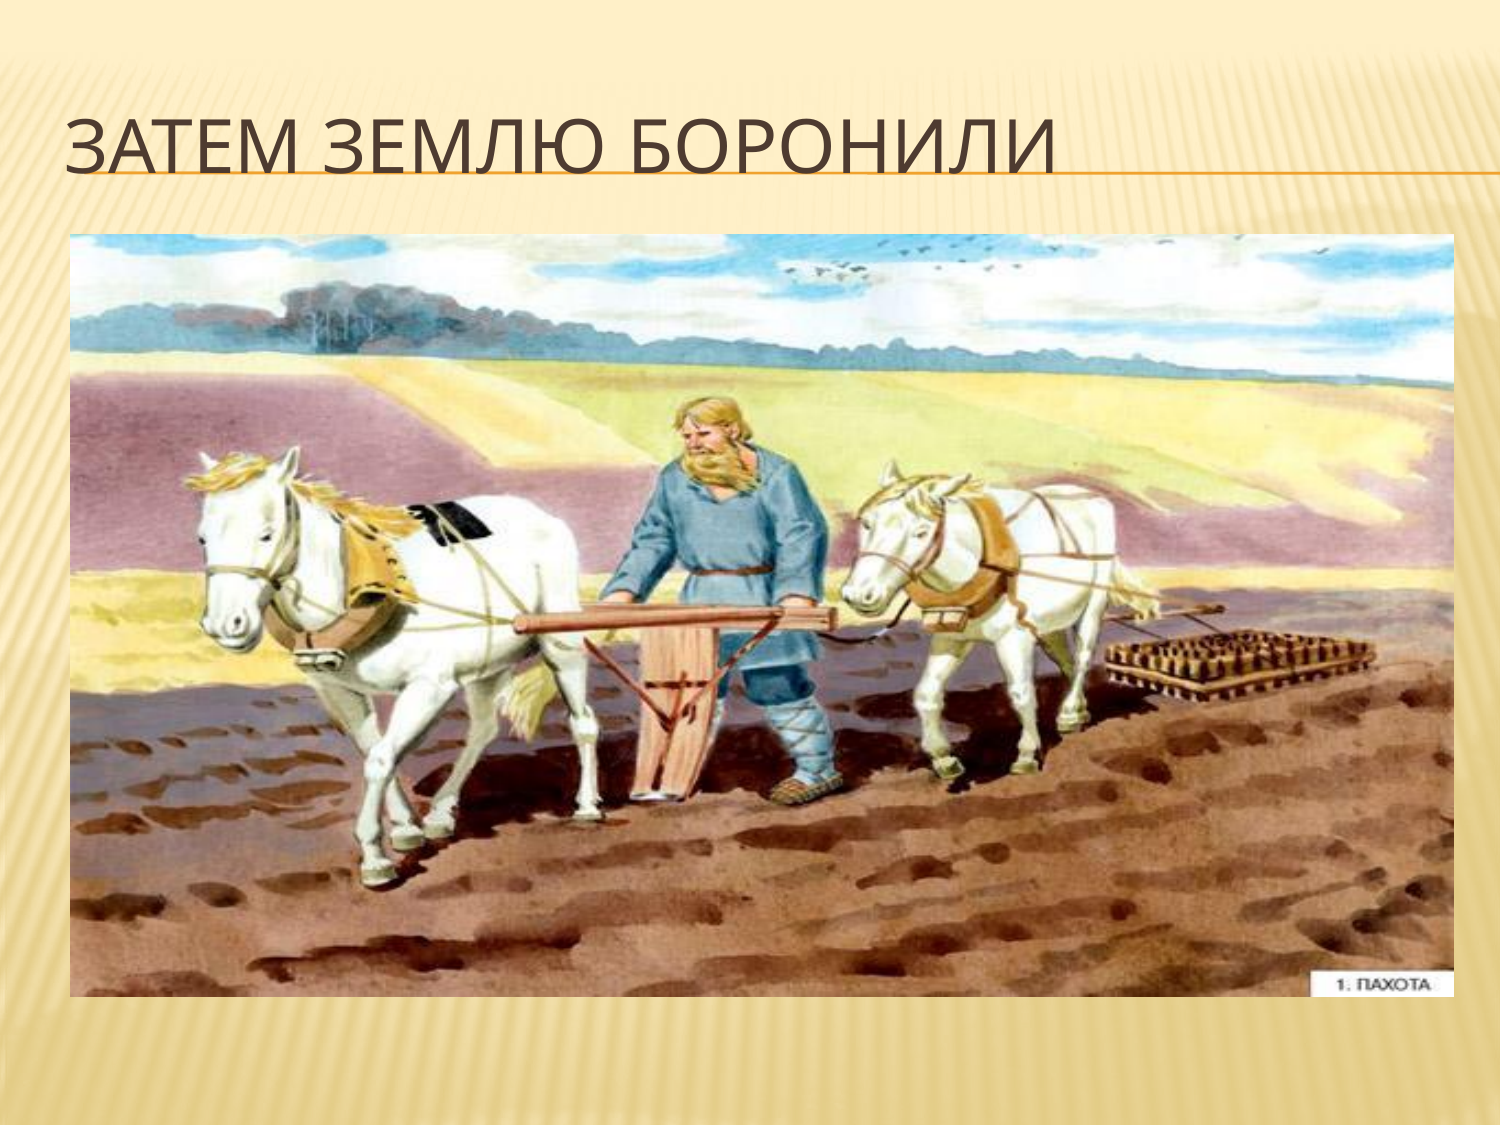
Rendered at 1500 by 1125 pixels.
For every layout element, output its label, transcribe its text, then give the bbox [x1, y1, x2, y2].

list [69, 234, 1454, 997]
title Затем землю боронили [50, 75, 1475, 213]
